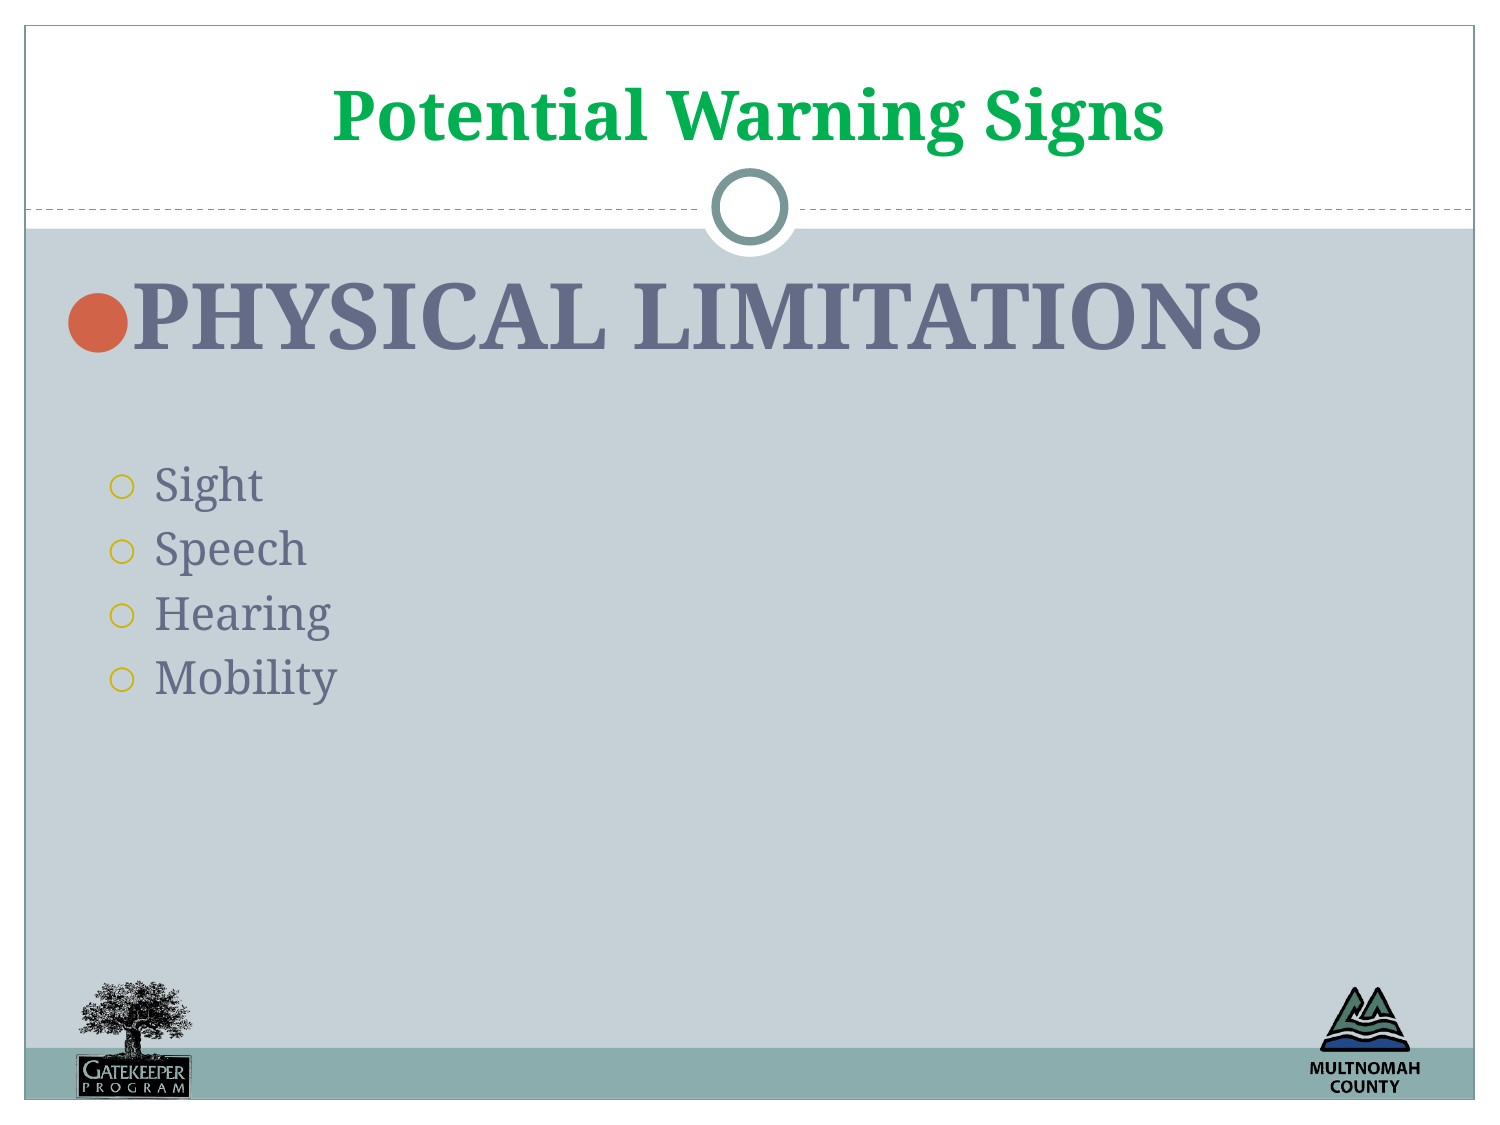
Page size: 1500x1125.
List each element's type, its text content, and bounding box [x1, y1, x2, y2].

picture [74, 1001, 195, 1101]
list PHYSICAL LIMITATIONS Sight Speech Hearing Mobility [49, 250, 1445, 1001]
title Potential Warning Signs [49, 37, 1450, 162]
picture [1304, 1001, 1425, 1100]
